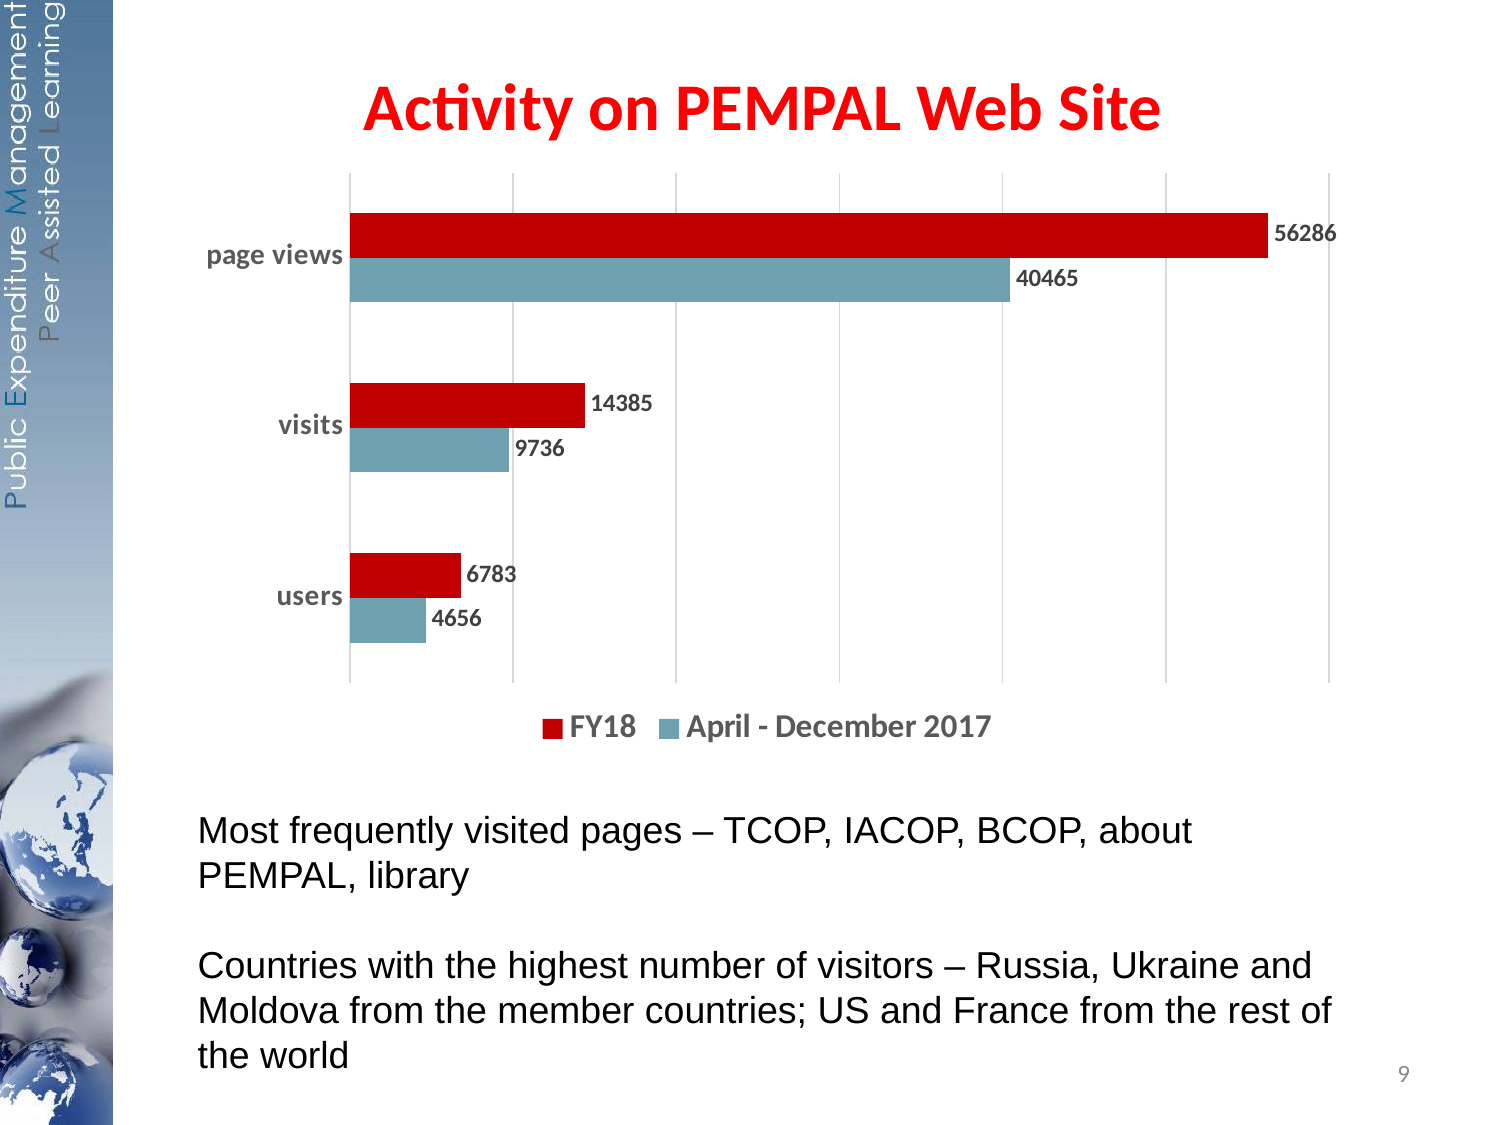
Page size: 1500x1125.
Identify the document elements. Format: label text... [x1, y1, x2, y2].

picture [0, 0, 113, 1125]
title Activity on PEMPAL Web Site [151, 27, 1439, 181]
slide_number 9 [1074, 1042, 1425, 1103]
chart [182, 160, 1353, 753]
text_box Most frequently visited pages – TCOP, IACOP, BCOP, about PEMPAL, library Countries with the highest number of visitors – Russia, Ukraine and Moldova from the member countries; US and France from the rest of the world [182, 798, 1376, 1084]
